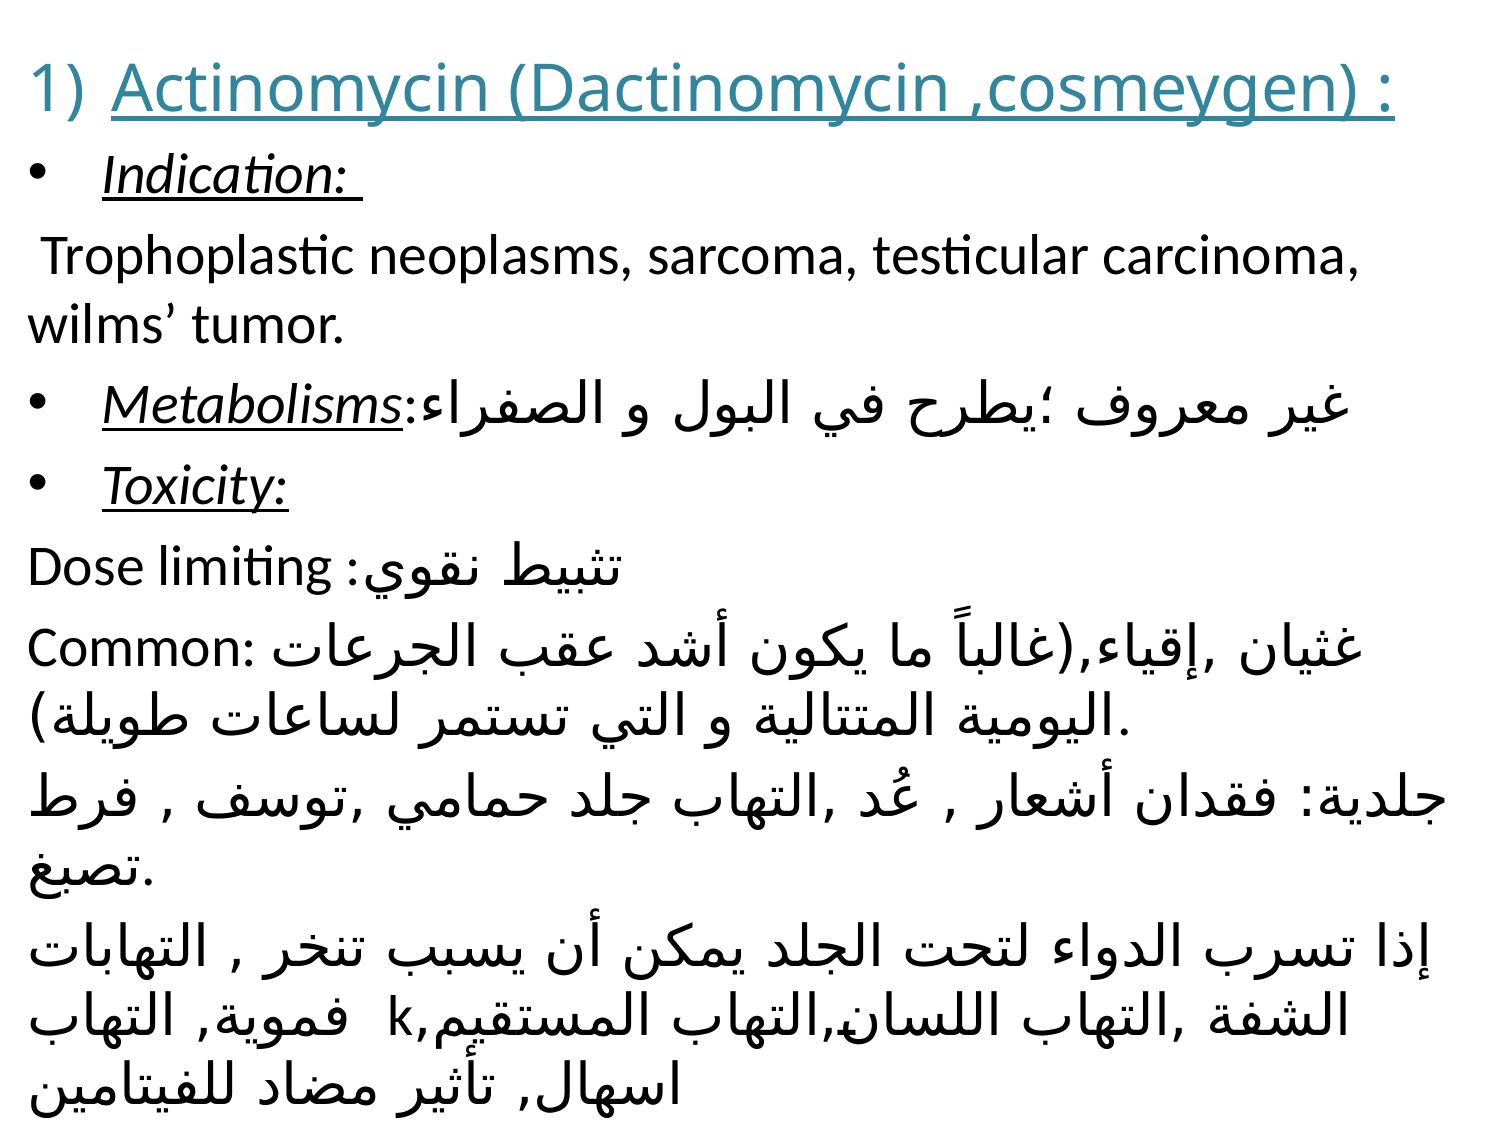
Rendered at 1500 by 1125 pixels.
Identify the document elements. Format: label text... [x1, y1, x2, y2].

subtitle Actinomycin (Dactinomycin ,cosmeygen) : Indication: Trophoplastic neoplasms, sarcoma, testicular carcinoma, wilms’ tumor. Metabolisms:غير معروف ؛يطرح في البول و الصفراء Toxicity: Dose limiting :تثبيط نقوي Common: غثيان ,إقياء,(غالباً ما يكون أشد عقب الجرعات اليومية المتتالية و التي تستمر لساعات طويلة). جلدية: فقدان أشعار , عُد ,التهاب جلد حمامي ,توسف , فرط تصبغ. إذا تسرب الدواء لتحت الجلد يمكن أن يسبب تنخر , التهابات فموية, التهاب kالشفة ,التهاب اللسان,التهاب المستقيم, اسهال, تأثير مضاد للفيتامين [12, 37, 1500, 1125]
